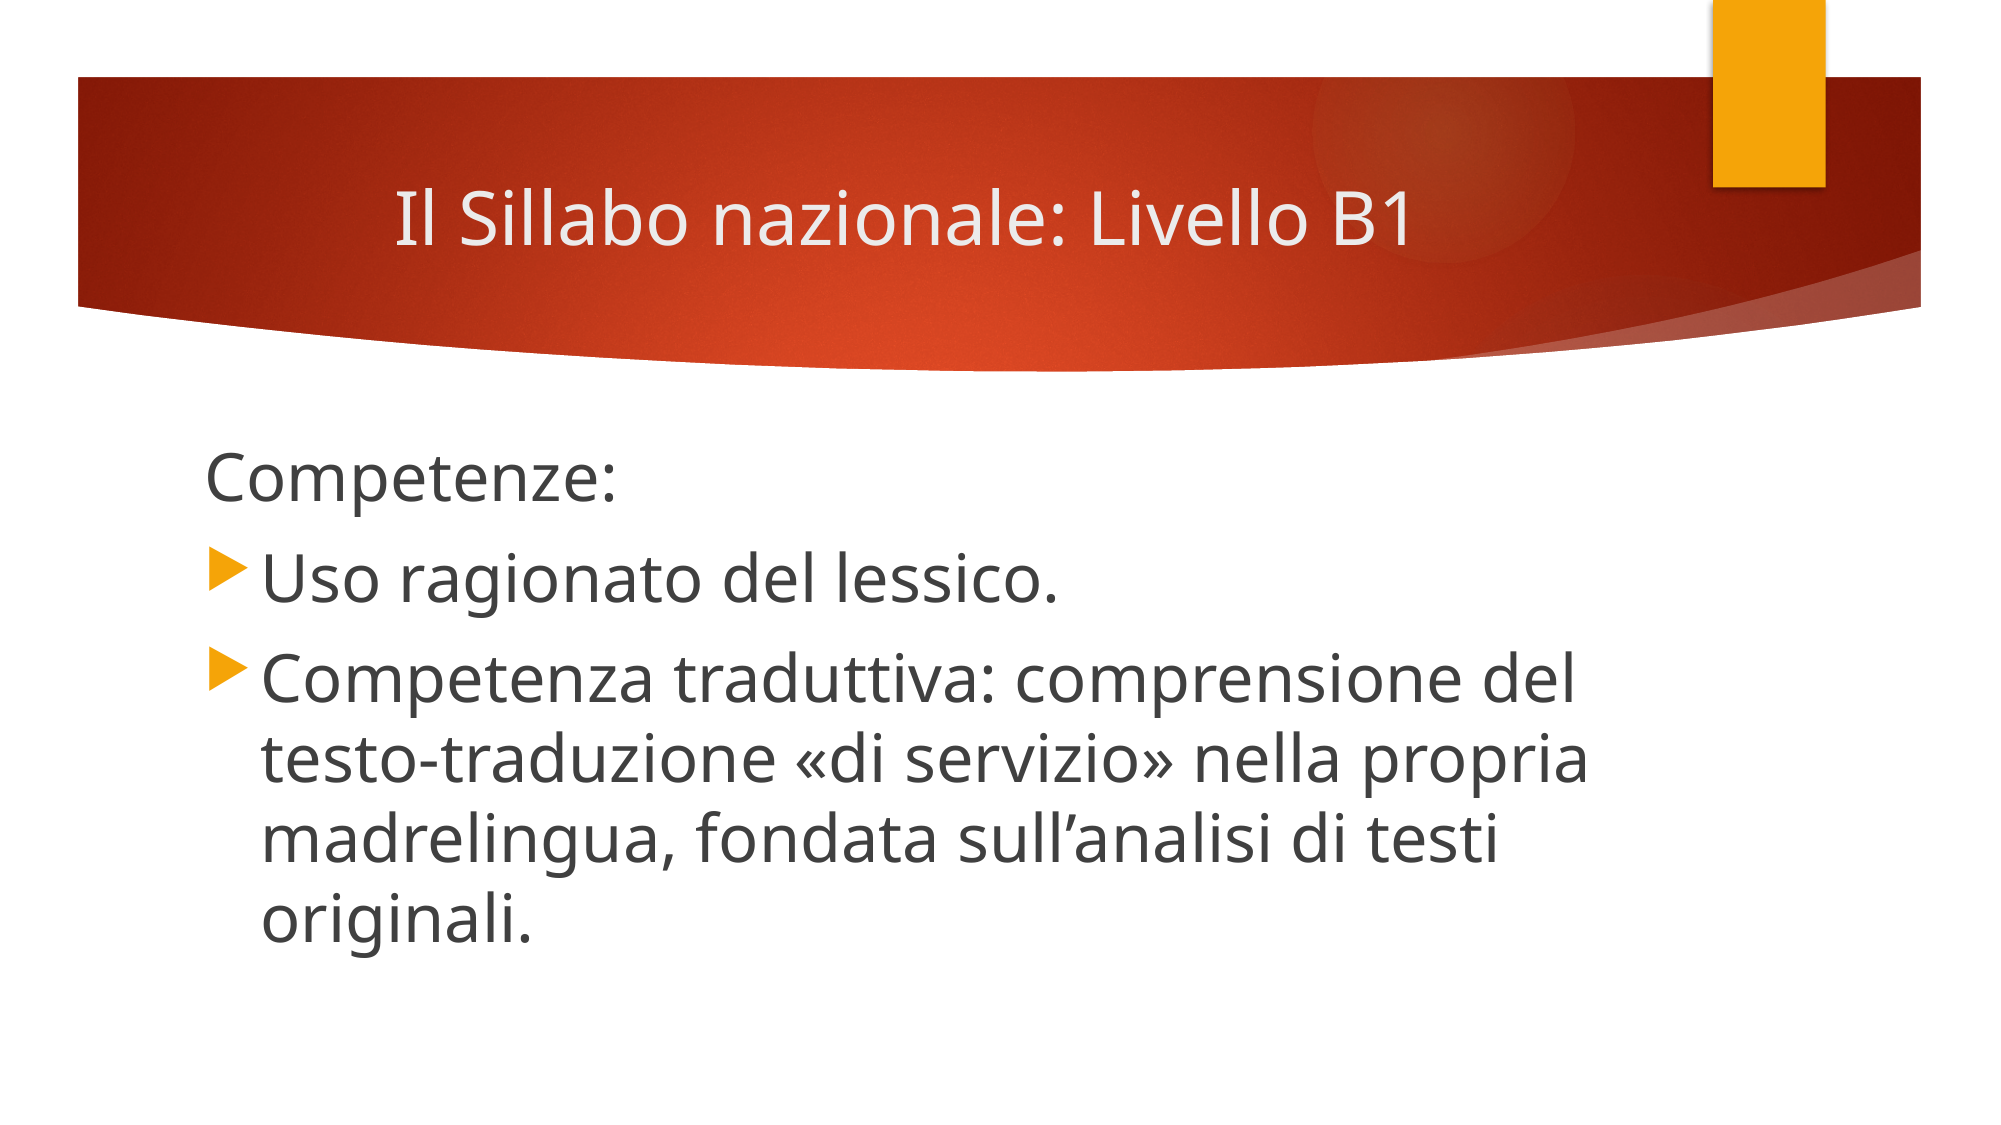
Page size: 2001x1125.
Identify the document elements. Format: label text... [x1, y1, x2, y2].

title Il Sillabo nazionale: Livello B1 [189, 155, 1627, 275]
list Competenze: Uso ragionato del lessico. Competenza traduttiva: comprensione del testo-traduzione «di servizio» nella propria madrelingua, fondata sull’analisi di testi originali. [189, 427, 1627, 988]
